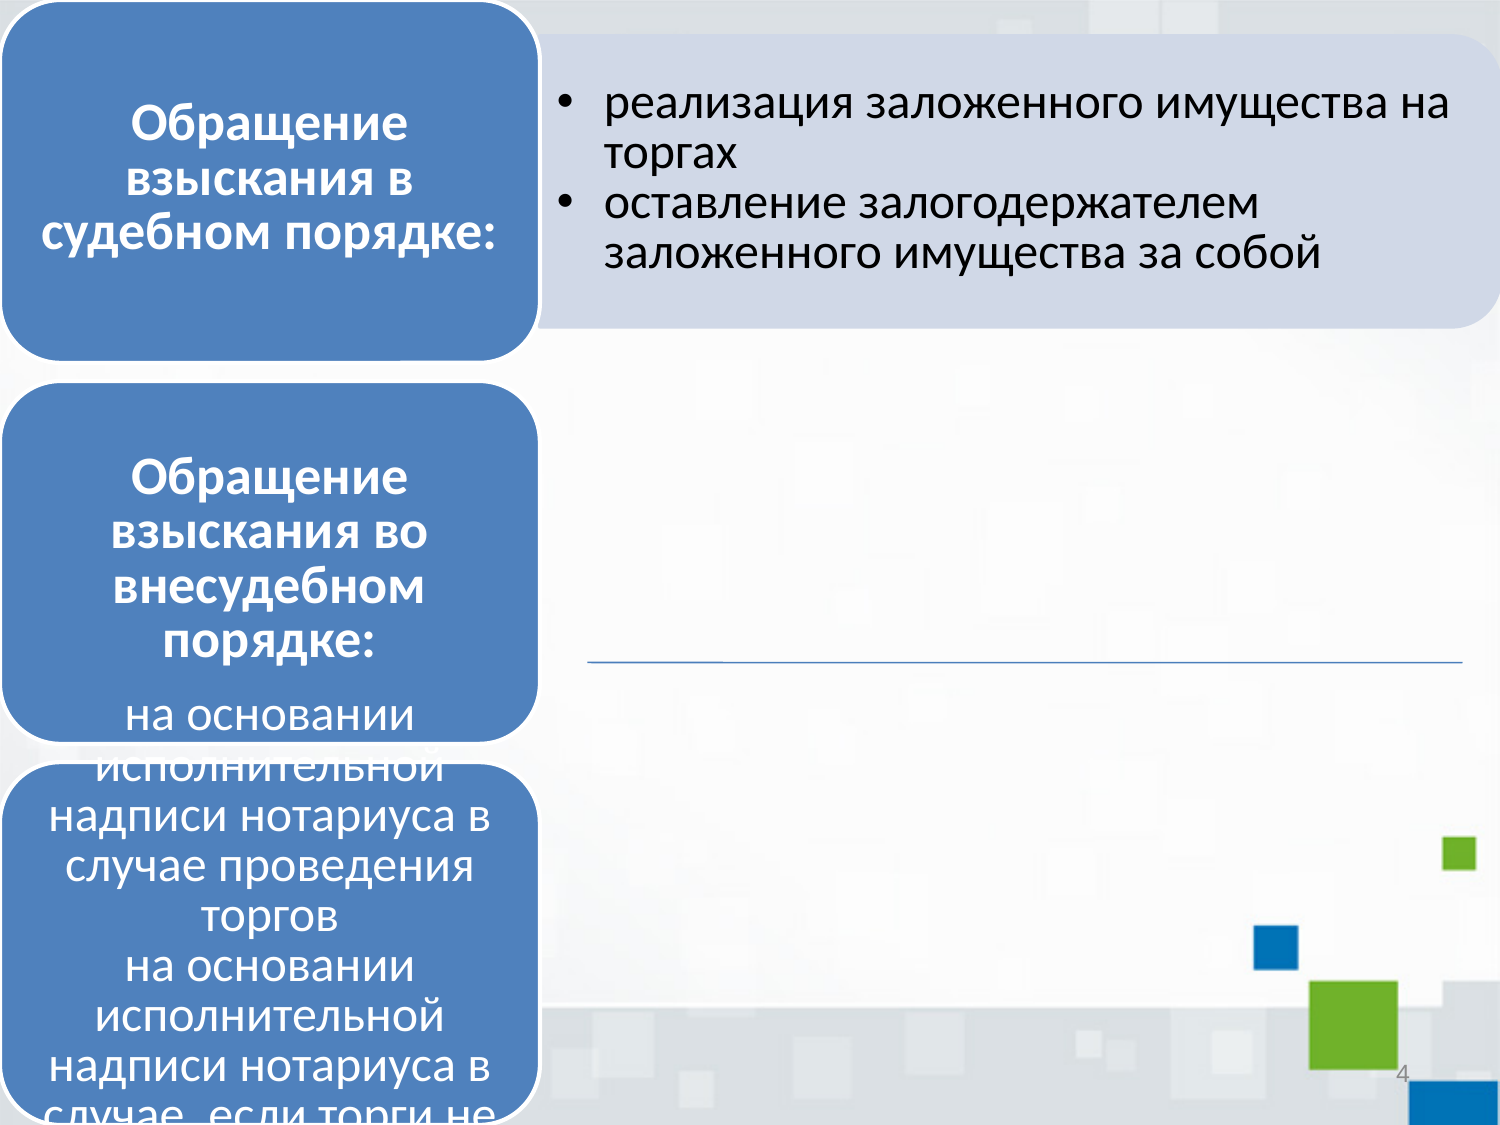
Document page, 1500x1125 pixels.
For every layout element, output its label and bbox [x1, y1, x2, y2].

list [0, 0, 1500, 1125]
